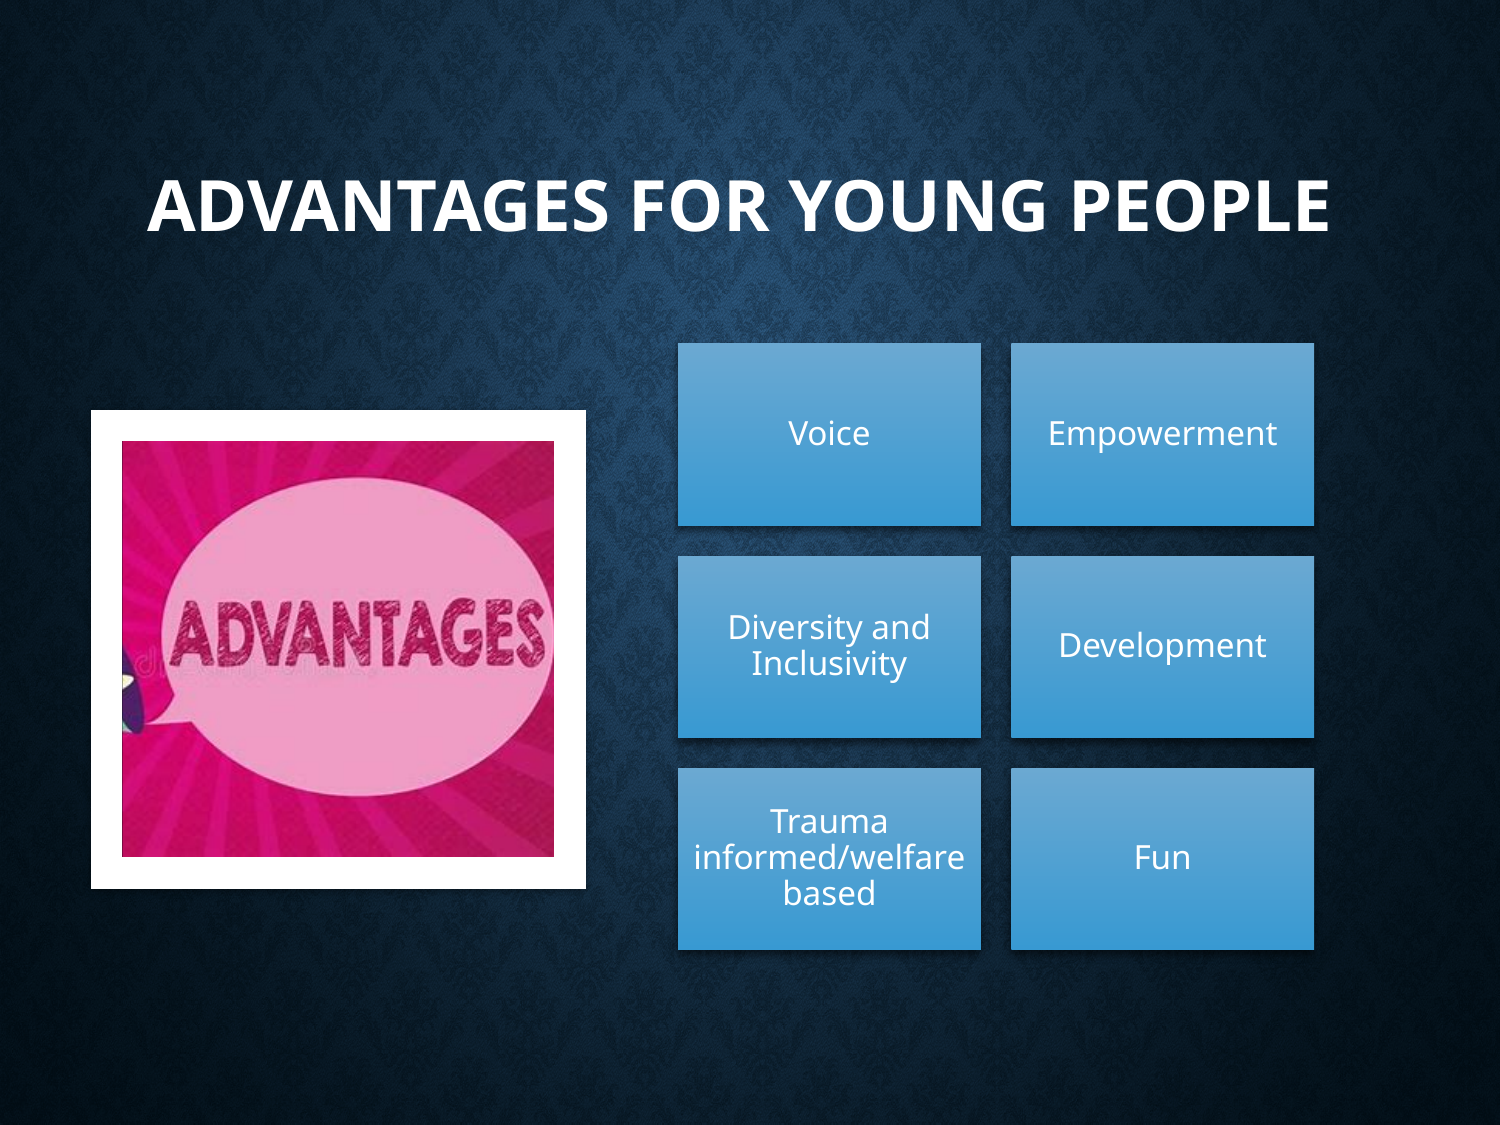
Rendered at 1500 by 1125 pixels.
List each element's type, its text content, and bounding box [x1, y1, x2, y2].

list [605, 343, 1387, 951]
title Advantages for young people [112, 99, 1387, 318]
picture [121, 440, 555, 858]
